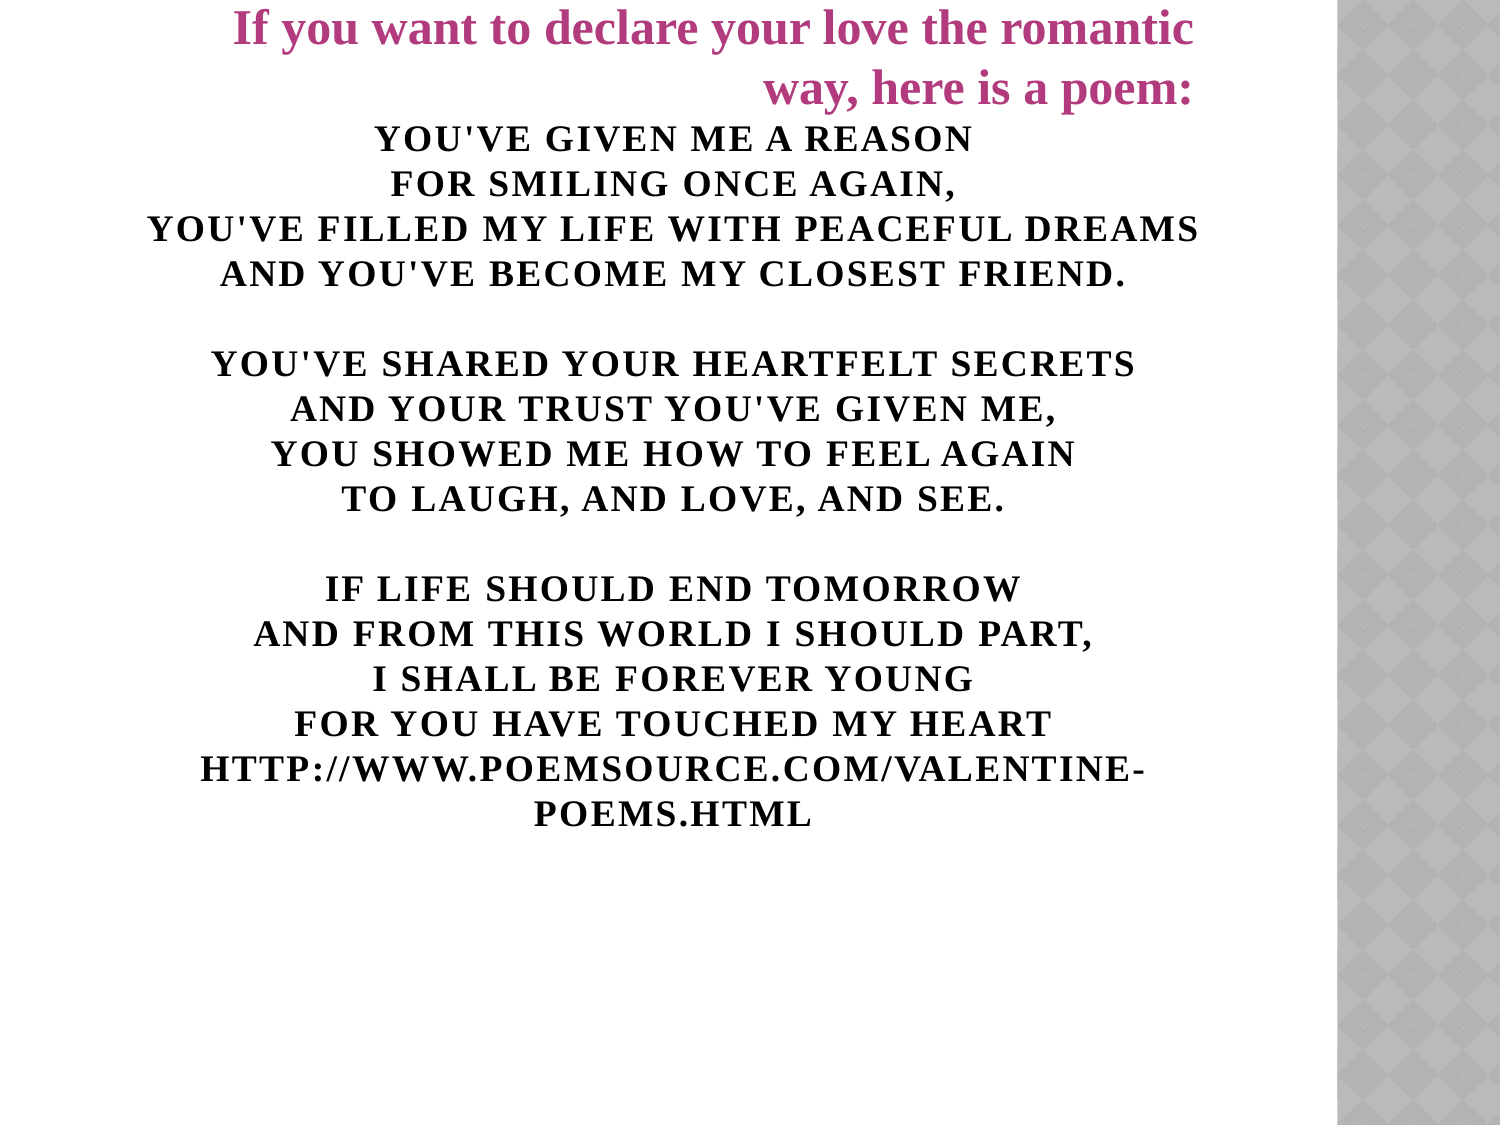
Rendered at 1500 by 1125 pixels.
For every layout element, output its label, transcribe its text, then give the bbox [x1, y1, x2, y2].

list If you want to declare your love the romantic way, here is a poem: [183, 0, 1210, 122]
title You've given me a reason For smiling once again, You've filled my life with peaceful dreams and you've become my closest friend. You've shared your heartfelt secrets And your trust you've given me, You showed me how to feel again To laugh, and love, and see. If life should end tomorrow And from this world I should part, I shall be forever young For you have touched my heart http://www.poemsource.com/valentine-poems.html [135, 113, 1213, 804]
